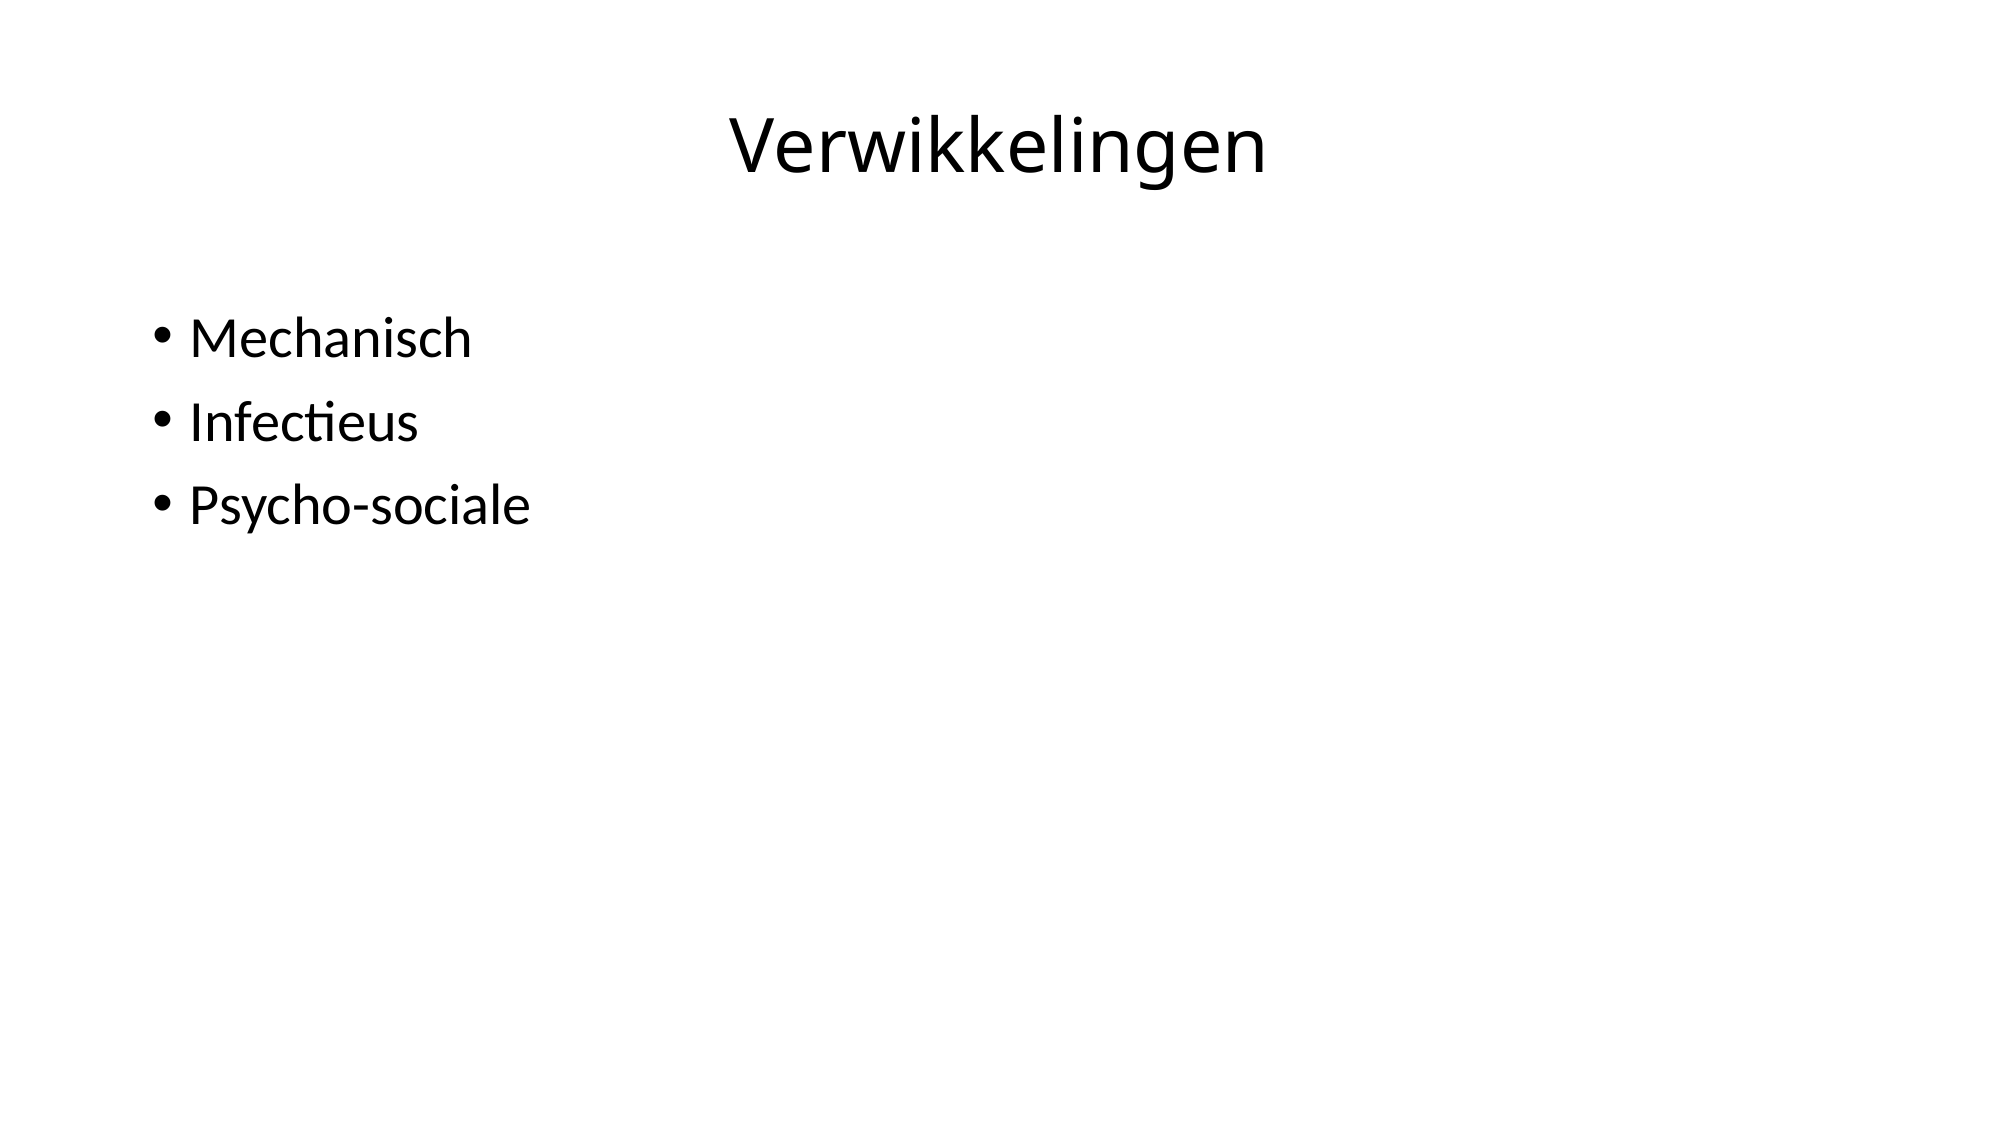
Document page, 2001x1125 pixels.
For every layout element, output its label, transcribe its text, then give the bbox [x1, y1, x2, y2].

list Mechanisch Infectieus Psycho-sociale [137, 299, 1863, 1014]
title Verwikkelingen [137, 99, 1863, 288]
